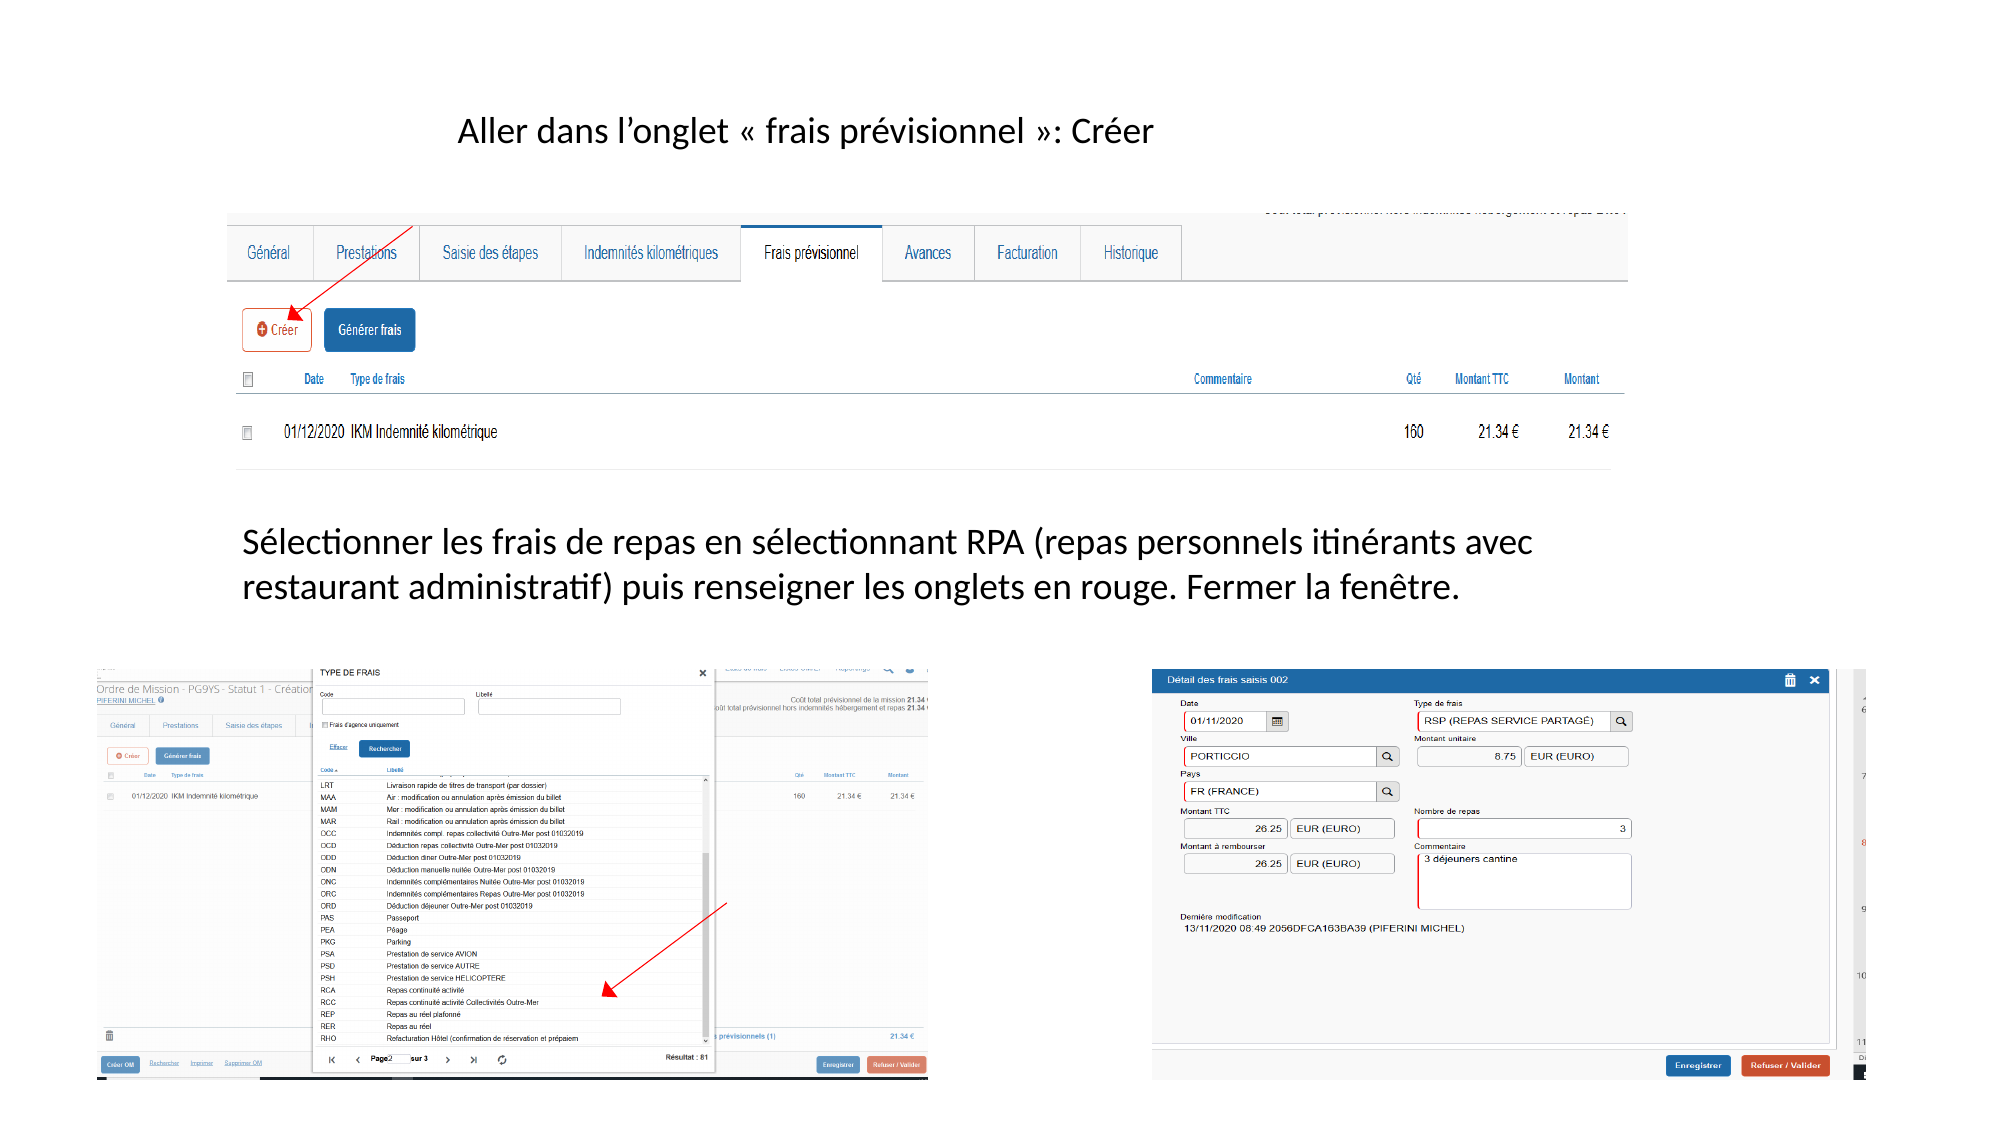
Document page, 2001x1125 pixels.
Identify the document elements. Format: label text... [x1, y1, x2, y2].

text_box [287, 226, 413, 320]
text_box Sélectionner les frais de repas en sélectionnant RPA (repas personnels itinérants avec restaurant administratif) puis renseigner les onglets en rouge. Fermer la fenêtre. [227, 509, 1656, 615]
picture [1152, 669, 1866, 1080]
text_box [601, 902, 727, 997]
picture [227, 213, 1628, 494]
text_box Aller dans l’onglet « frais prévisionnel »: Créer [442, 98, 1656, 159]
picture [97, 669, 928, 1080]
